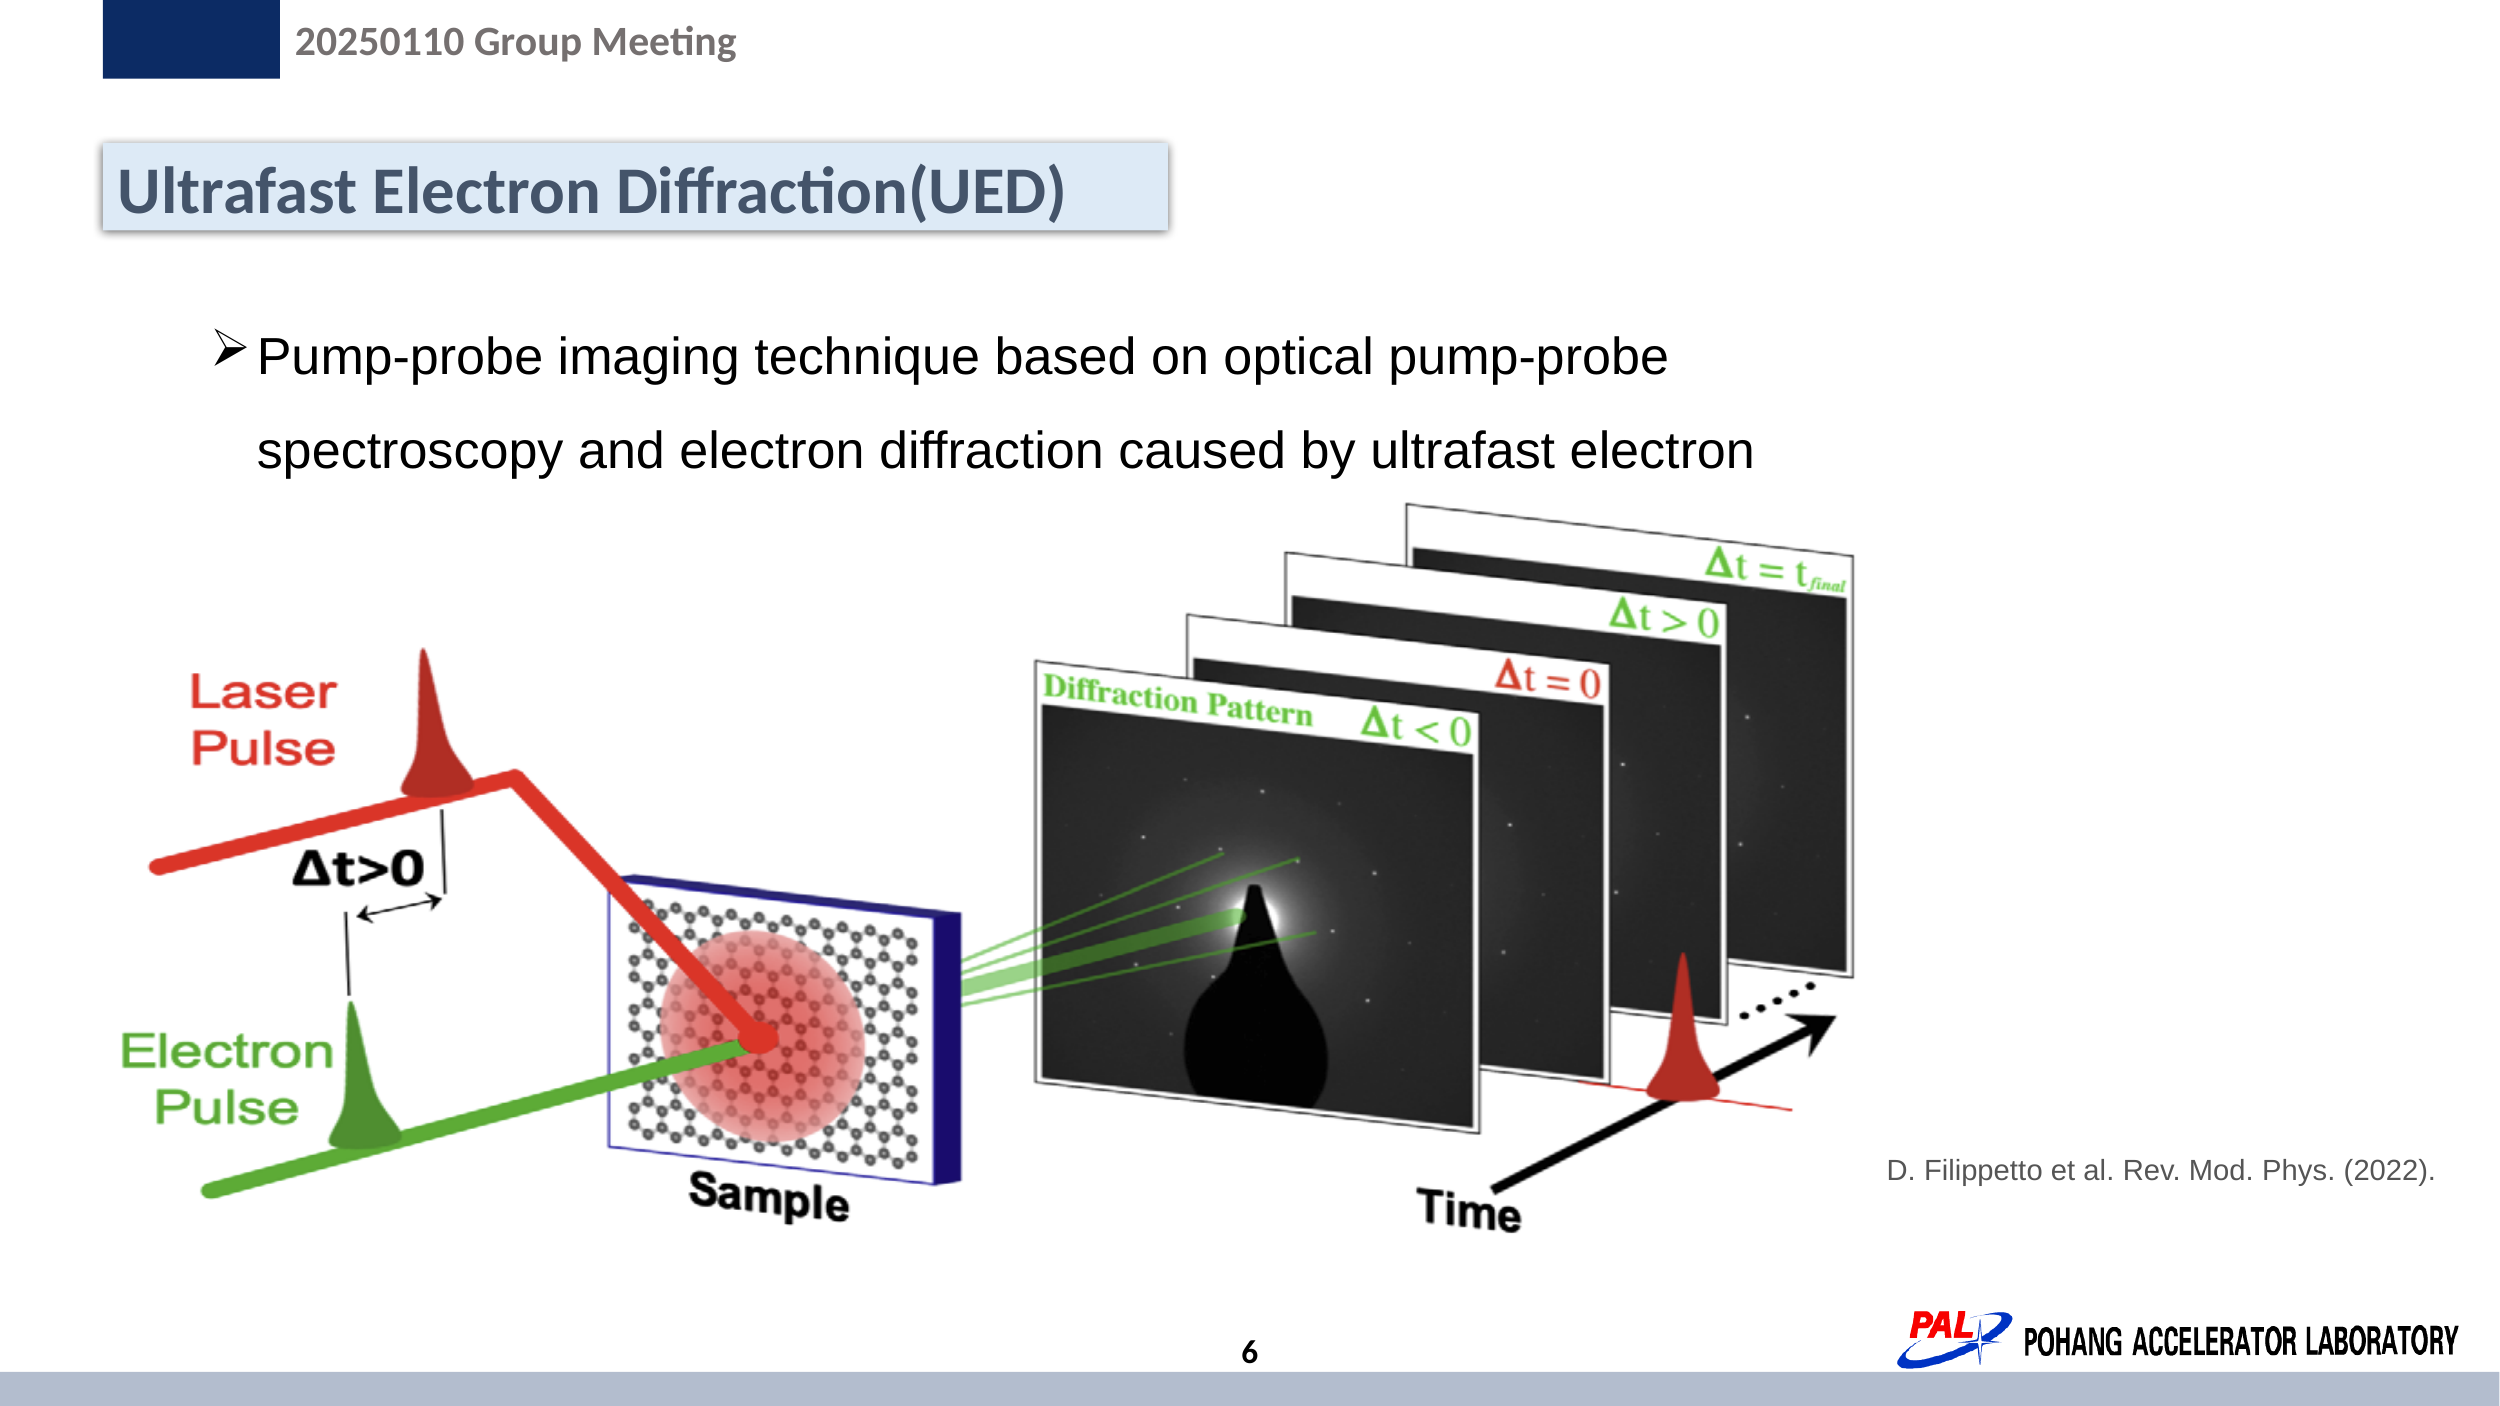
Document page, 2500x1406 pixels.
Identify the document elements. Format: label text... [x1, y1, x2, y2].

picture [119, 500, 1857, 1235]
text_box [0, 1311, 2500, 1406]
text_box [102, 0, 1388, 79]
text_box D. Filippetto et al. Rev. Mod. Phys. (2022). [1871, 1144, 2500, 1195]
text_box Ultrafast Electron Diffraction(UED) [102, 142, 1168, 231]
text_box Pump-probe imaging technique based on optical pump-probe spectroscopy and electron diffraction caused by ultrafast electron [195, 283, 1872, 486]
